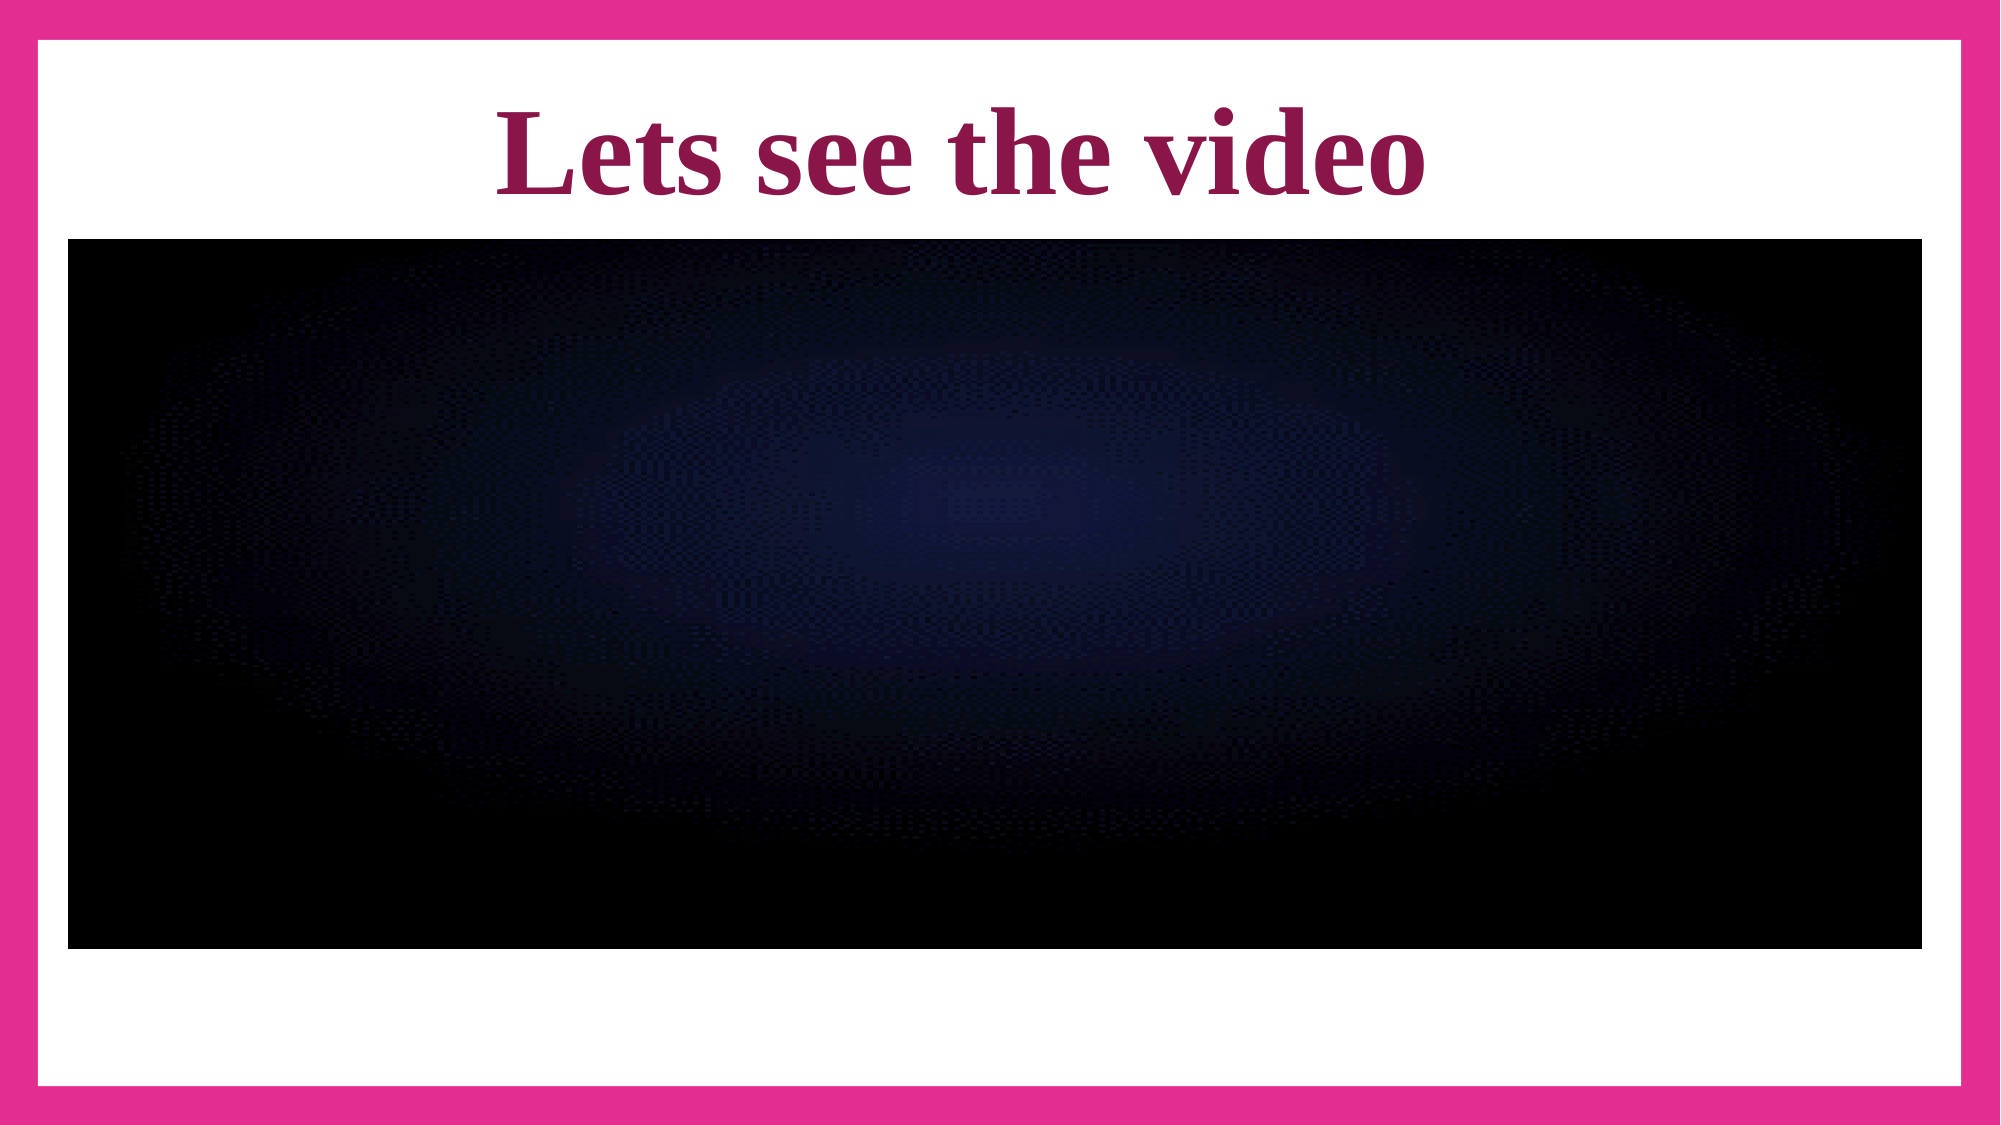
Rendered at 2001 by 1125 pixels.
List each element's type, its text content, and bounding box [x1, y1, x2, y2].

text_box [67, 238, 1923, 950]
text_box Lets see the video [480, 61, 1445, 227]
